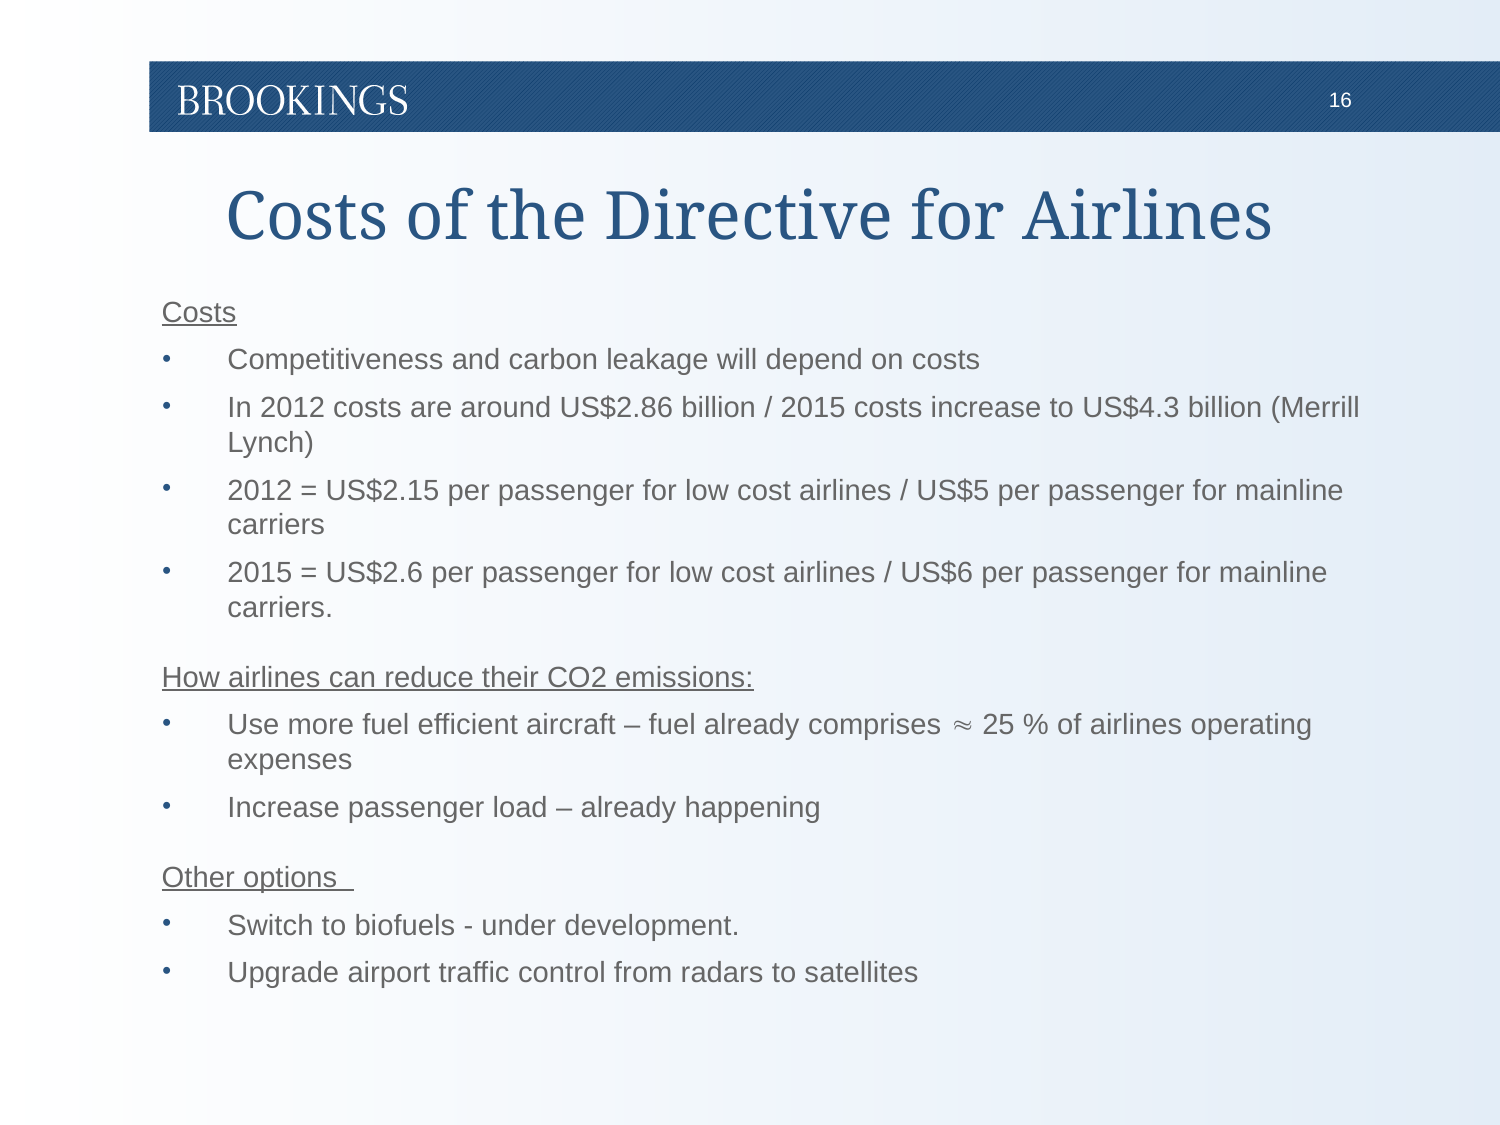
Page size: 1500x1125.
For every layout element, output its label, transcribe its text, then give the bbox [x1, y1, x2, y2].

title Costs of the Directive for Airlines [74, 161, 1426, 263]
picture [178, 85, 407, 115]
list Costs Competitiveness and carbon leakage will depend on costs In 2012 costs are around US$2.86 billion / 2015 costs increase to US$4.3 billion (Merrill Lynch) 2012 = US$2.15 per passenger for low cost airlines / US$5 per passenger for mainline carriers 2015 = US$2.6 per passenger for low cost airlines / US$6 per passenger for mainline carriers. How airlines can reduce their CO2 emissions: Use more fuel efficient aircraft – fuel already comprises  25 % of airlines operating expenses Increase passenger load – already happening Other options Switch to biofuels - under development. Upgrade airport traffic control from radars to satellites [124, 286, 1426, 1038]
